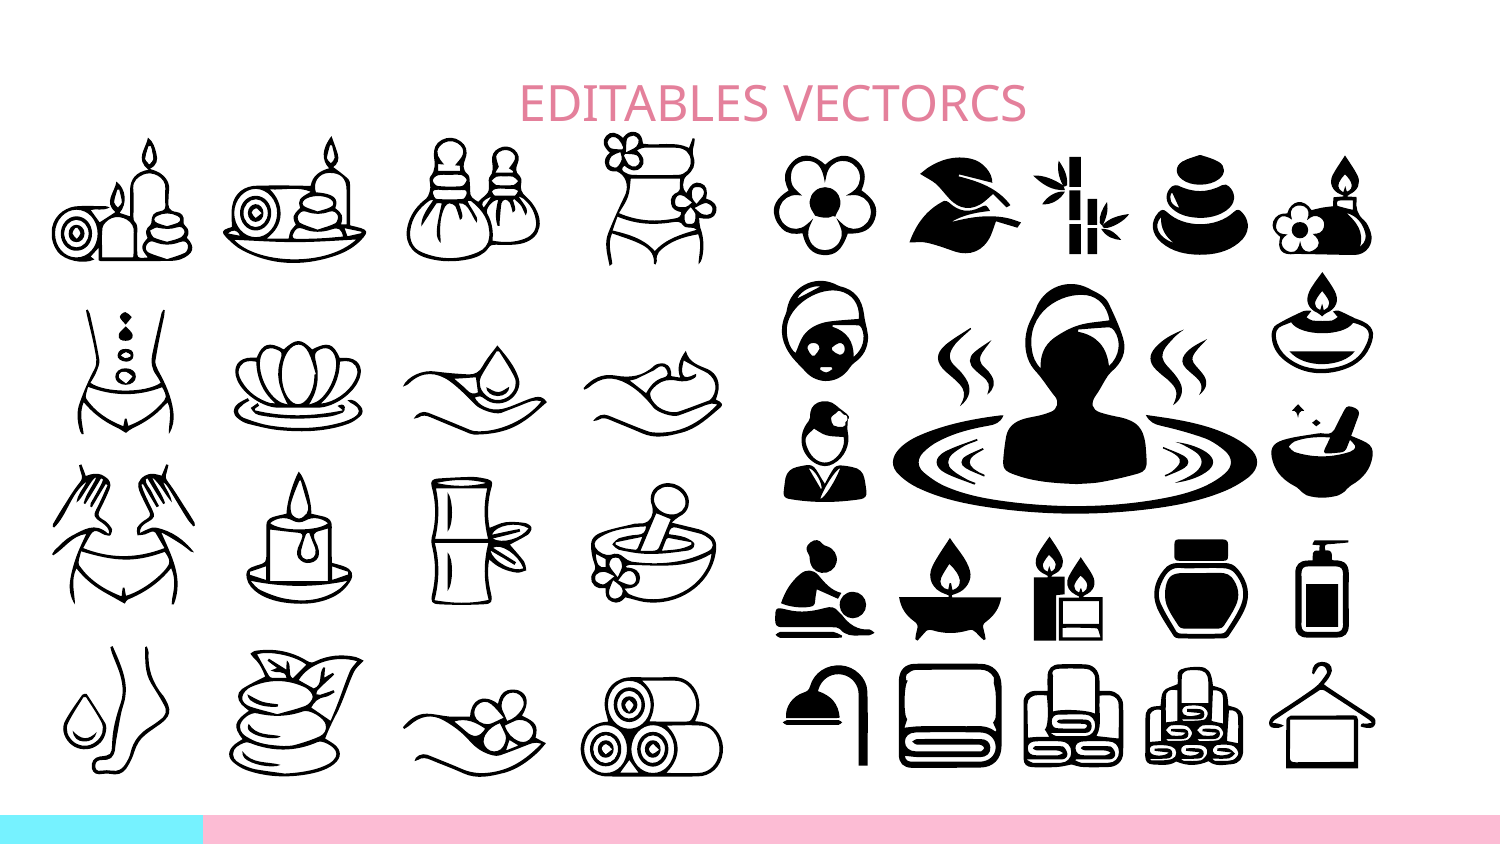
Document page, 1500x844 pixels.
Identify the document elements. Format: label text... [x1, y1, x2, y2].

picture [51, 131, 724, 778]
picture [773, 154, 1376, 769]
title EDITABLES VECTORCS [307, 52, 1240, 147]
